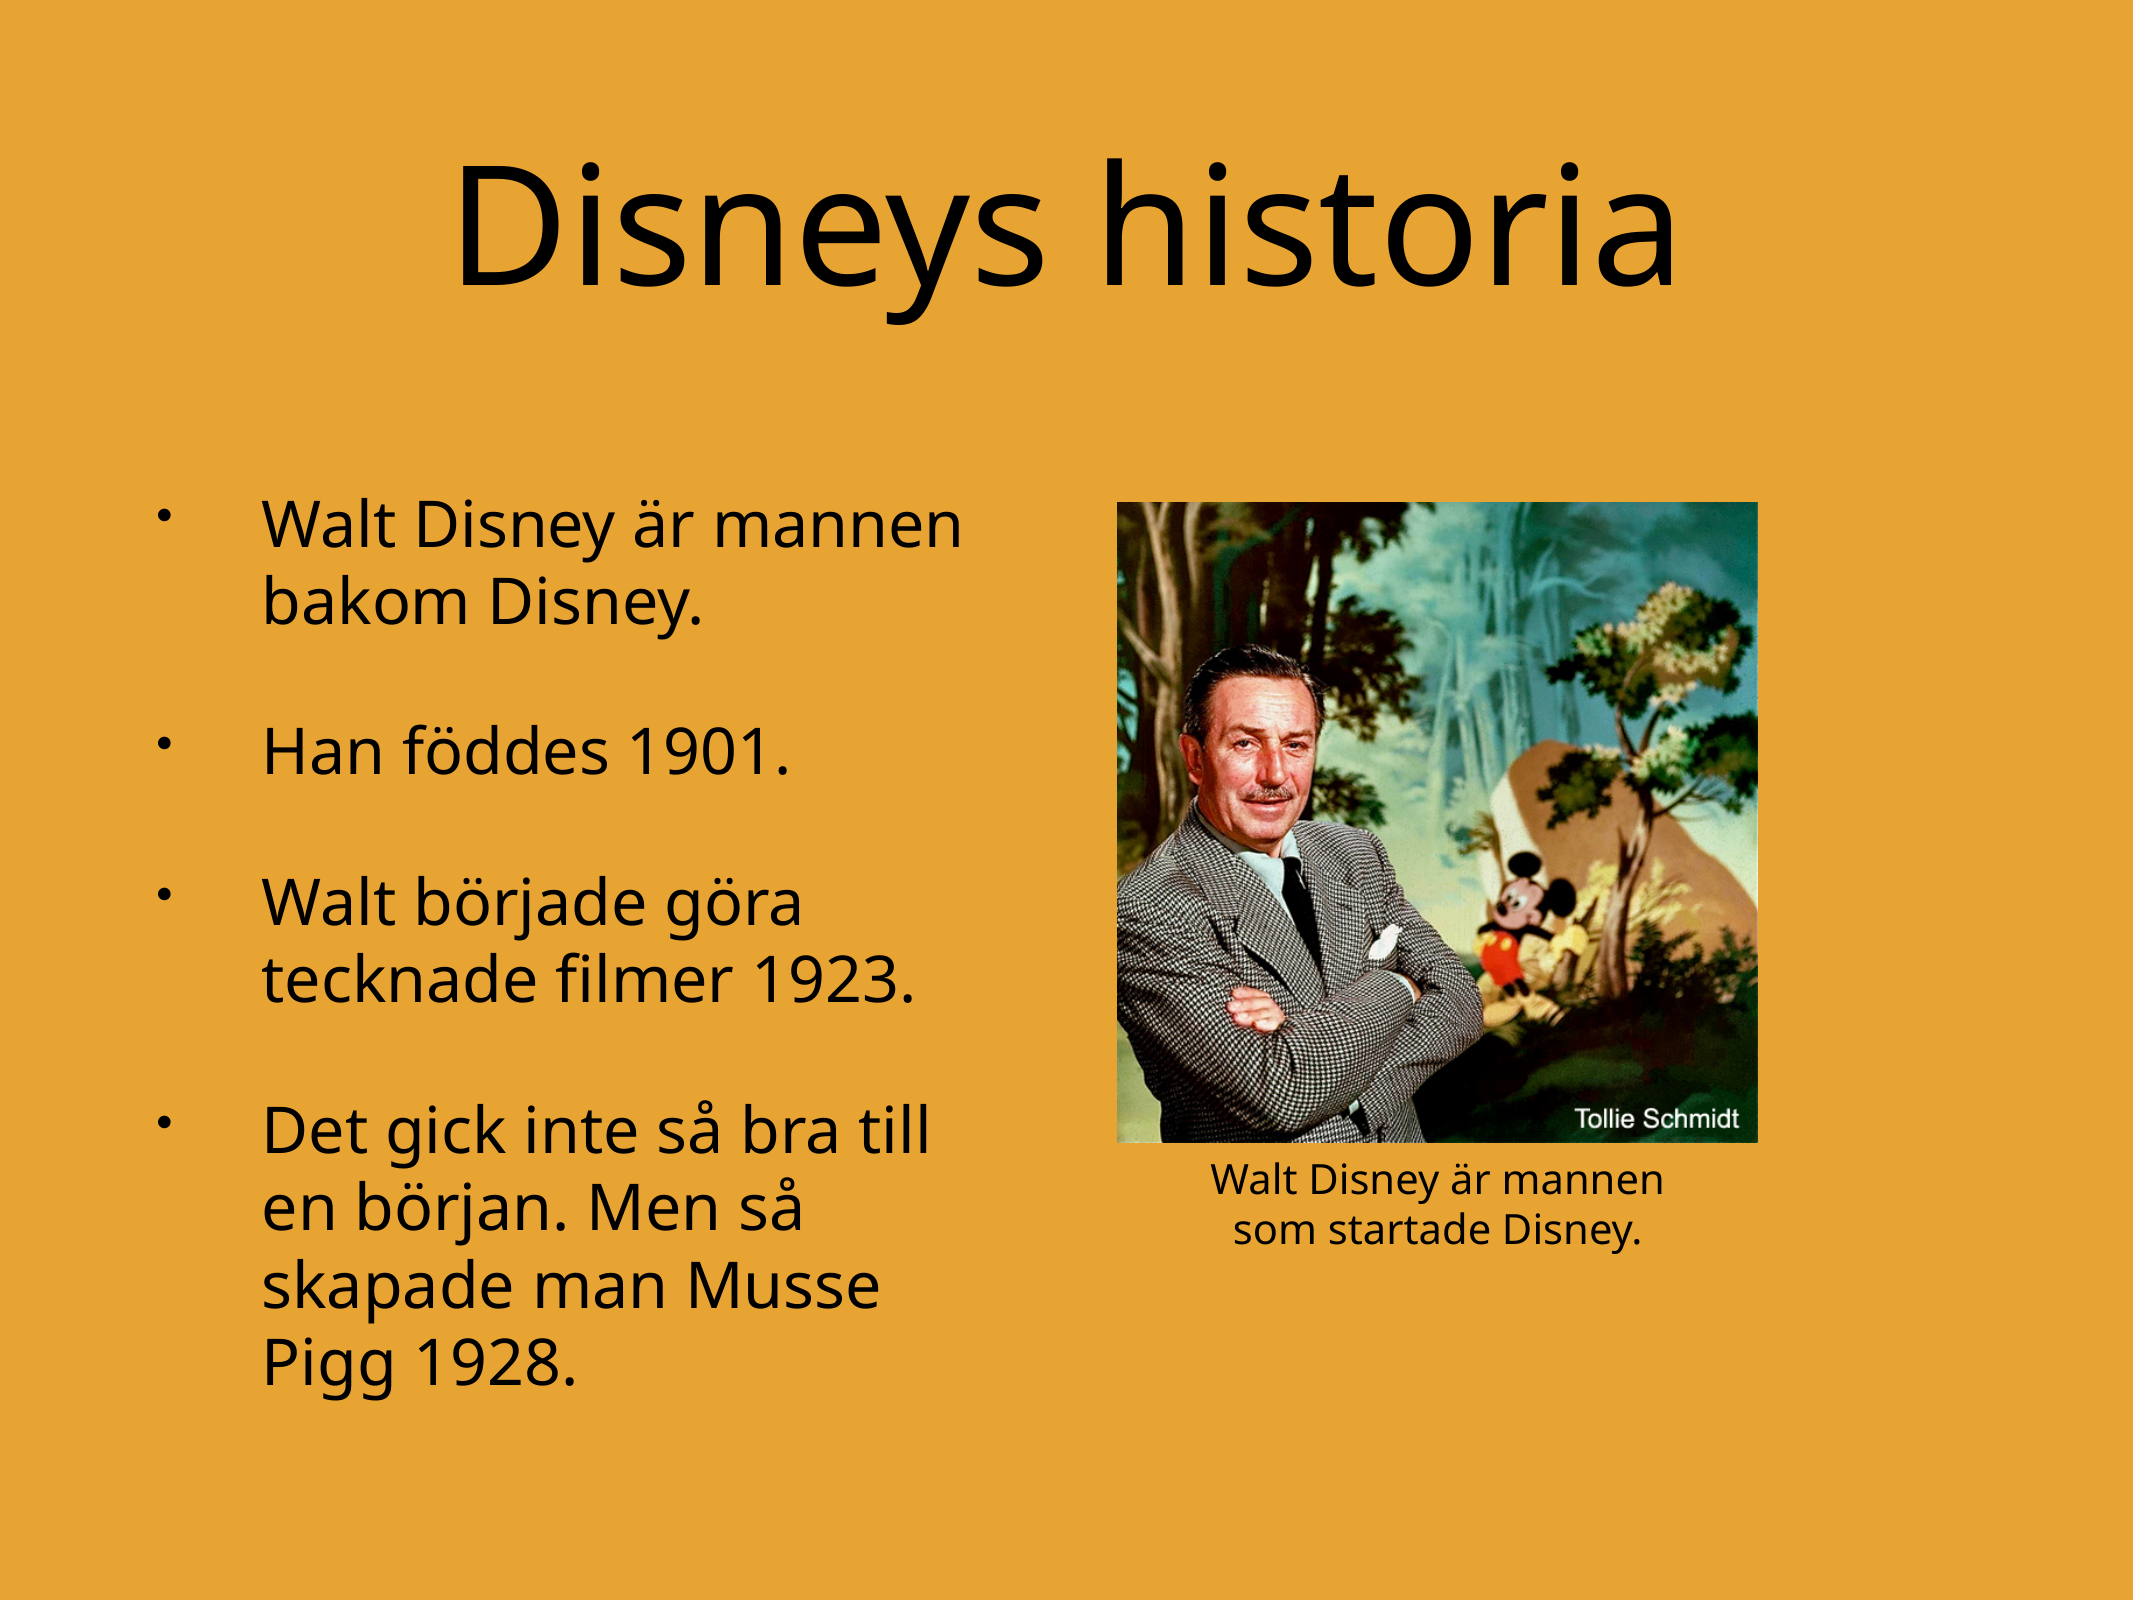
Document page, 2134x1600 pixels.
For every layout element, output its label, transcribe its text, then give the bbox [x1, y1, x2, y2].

list Walt Disney är mannen bakom Disney. Han föddes 1901. Walt började göra tecknade filmer 1923. Det gick inte så bra till en början. Men så skapade man Musse Pigg 1928. [155, 424, 996, 1457]
title Disneys historia [155, 41, 1978, 397]
text_box Walt Disney är mannen som startade Disney. [1167, 1144, 1708, 1262]
picture [1117, 502, 1759, 1144]
